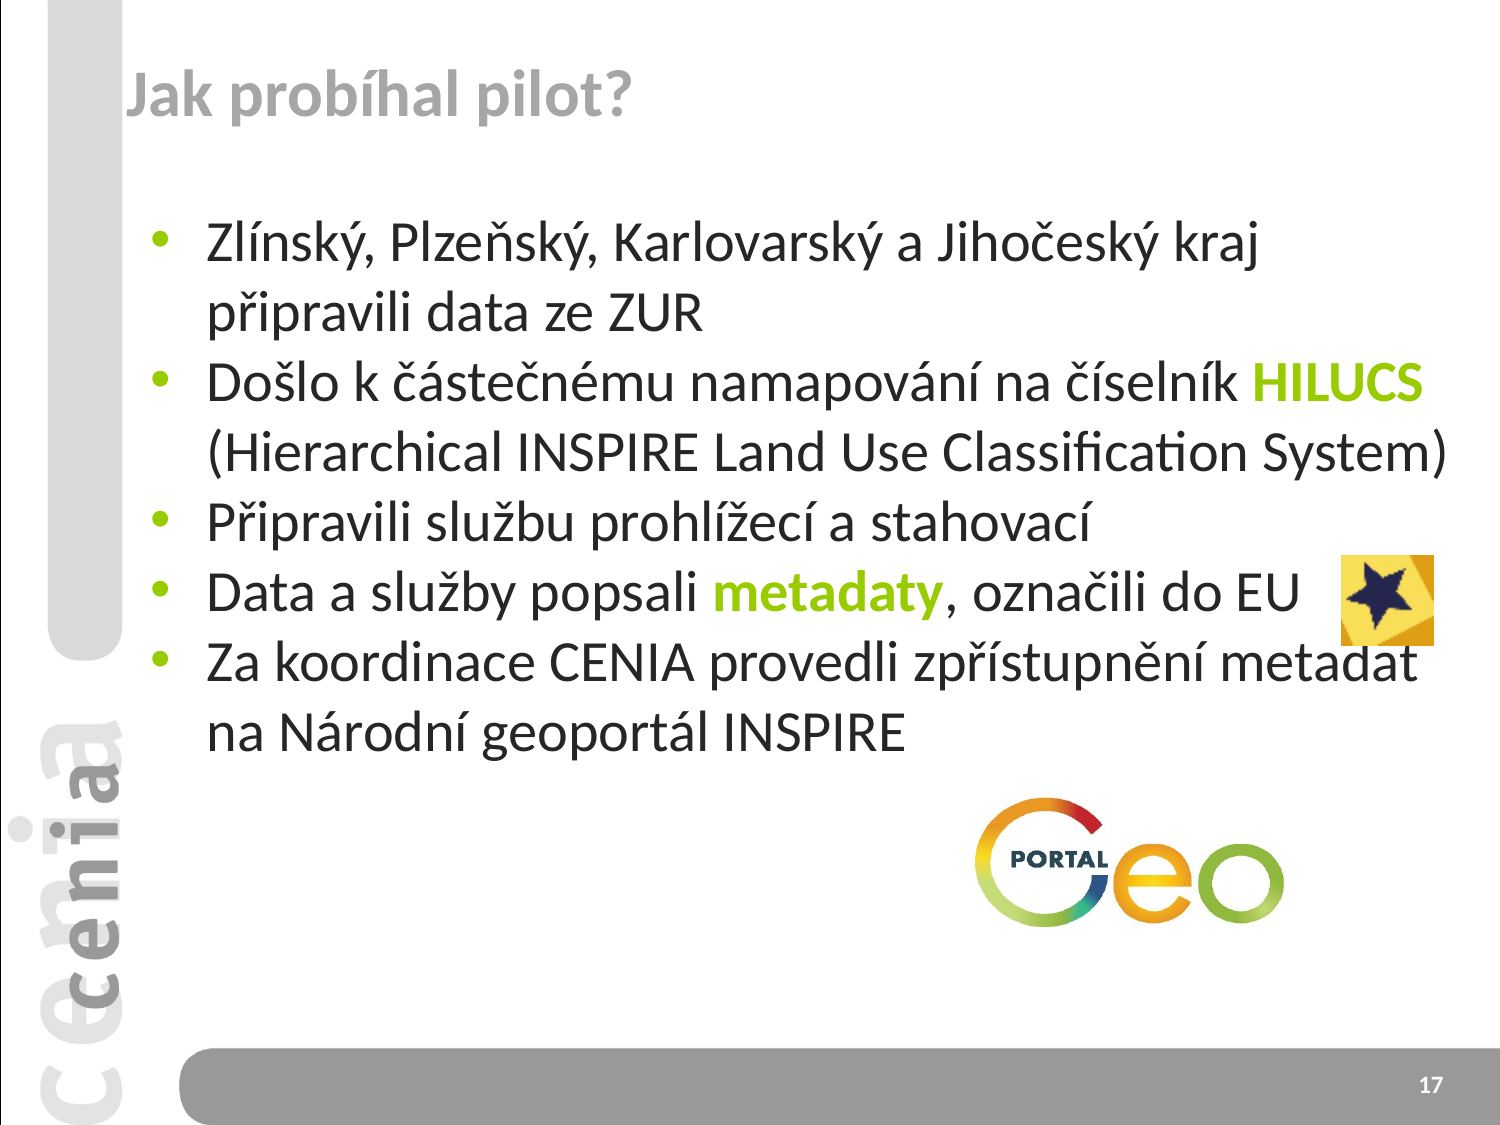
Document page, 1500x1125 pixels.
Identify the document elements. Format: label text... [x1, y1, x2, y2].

text_box 17 [1269, 1042, 1459, 1125]
picture [0, 0, 1500, 1125]
text_box Zlínský, Plzeňský, Karlovarský a Jihočeský kraj připravili data ze ZUR Došlo k částečnému namapování na číselník HILUCS (Hierarchical INSPIRE Land Use Classification System) Připravili službu prohlížecí a stahovací Data a služby popsali metadaty, označili do EU Za koordinace CENIA provedli zpřístupnění metadat na Národní geoportál INSPIRE [135, 196, 1483, 1005]
text_box Jak probíhal pilot? [112, 19, 1459, 161]
